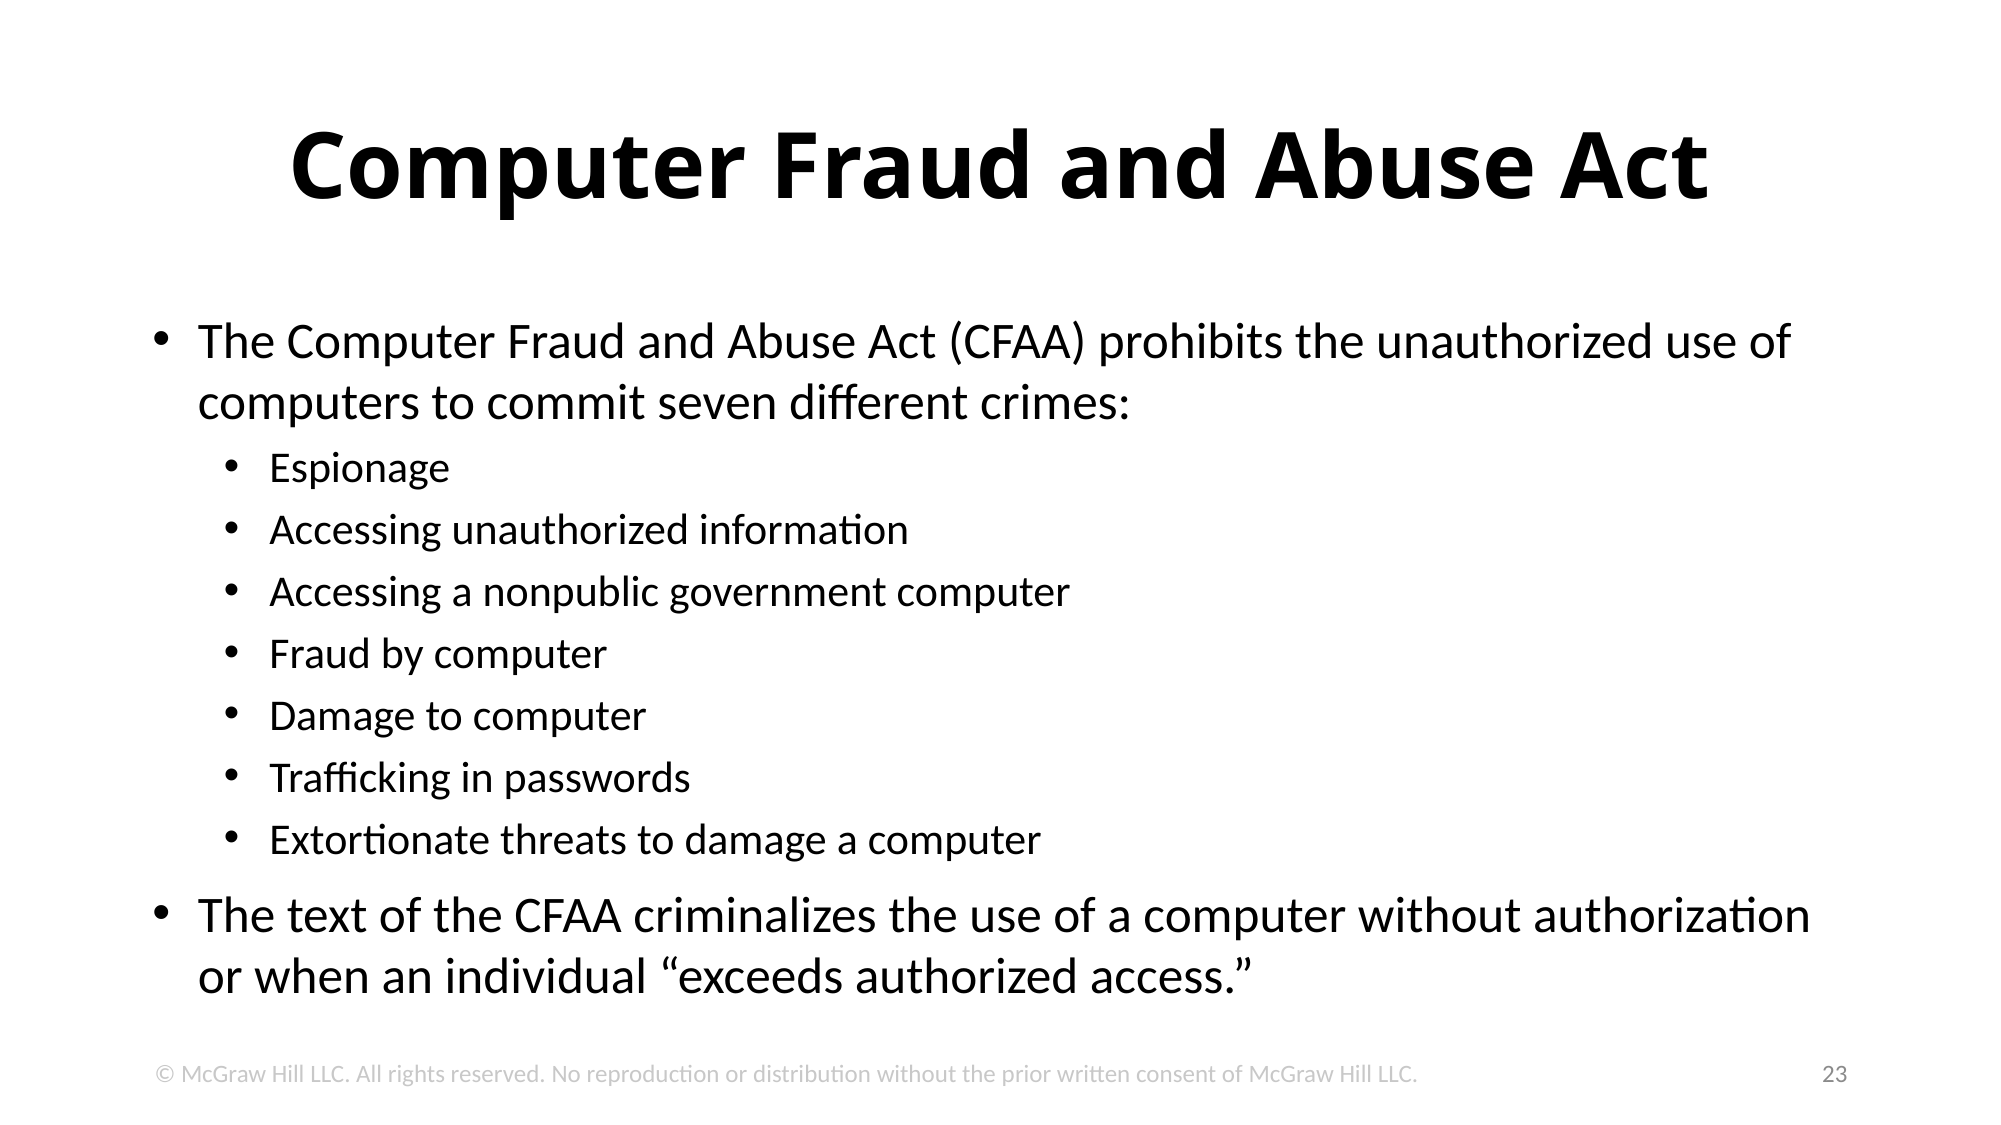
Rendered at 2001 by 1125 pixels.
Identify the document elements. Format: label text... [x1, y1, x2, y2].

slide_number 23 [1584, 1042, 1863, 1102]
list The Computer Fraud and Abuse Act (CFAA) prohibits the unauthorized use of computers to commit seven different crimes: Espionage Accessing unauthorized information Accessing a nonpublic government computer Fraud by computer Damage to computer Trafficking in passwords Extortionate threats to damage a computer The text of the CFAA criminalizes the use of a computer without authorization or when an individual “exceeds authorized access.” [137, 299, 1863, 1014]
footer © McGraw Hill LLC. All rights reserved. No reproduction or distribution without the prior written consent of McGraw Hill LLC. [139, 1042, 1487, 1103]
title Computer Fraud and Abuse Act [137, 59, 1863, 278]
